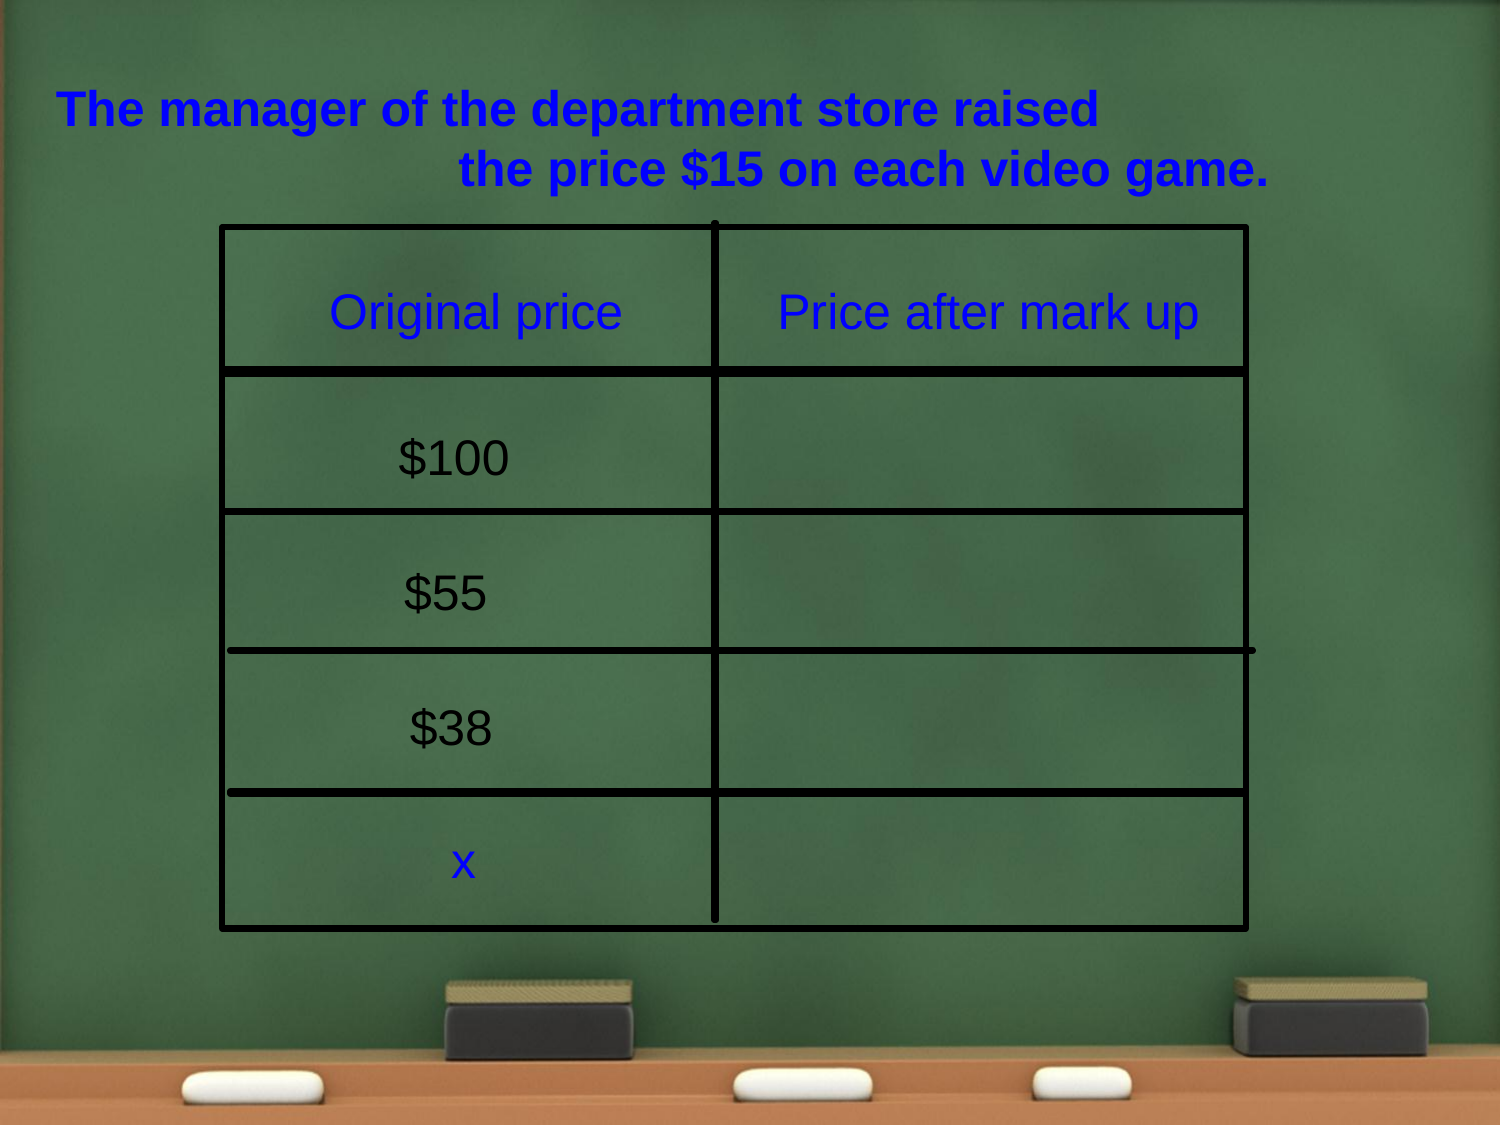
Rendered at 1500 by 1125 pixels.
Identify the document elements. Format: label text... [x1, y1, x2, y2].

text_box [718, 367, 1247, 376]
text_box Price after mark up [765, 273, 1257, 346]
text_box [220, 225, 1248, 931]
text_box Original price [316, 273, 681, 346]
text_box [718, 509, 1246, 514]
text_box $100 [386, 418, 563, 492]
text_box [229, 789, 712, 796]
text_box [221, 367, 712, 376]
text_box $38 [397, 689, 544, 762]
picture [0, 0, 1500, 1125]
text_box [718, 789, 1247, 796]
text_box [712, 221, 718, 922]
text_box The manager of the department store raised the price $15 on each video game. [41, 70, 1438, 203]
text_box x [438, 822, 566, 896]
text_box [228, 648, 712, 653]
text_box [718, 648, 1254, 653]
text_box $55 [391, 554, 539, 627]
text_box [222, 509, 712, 514]
